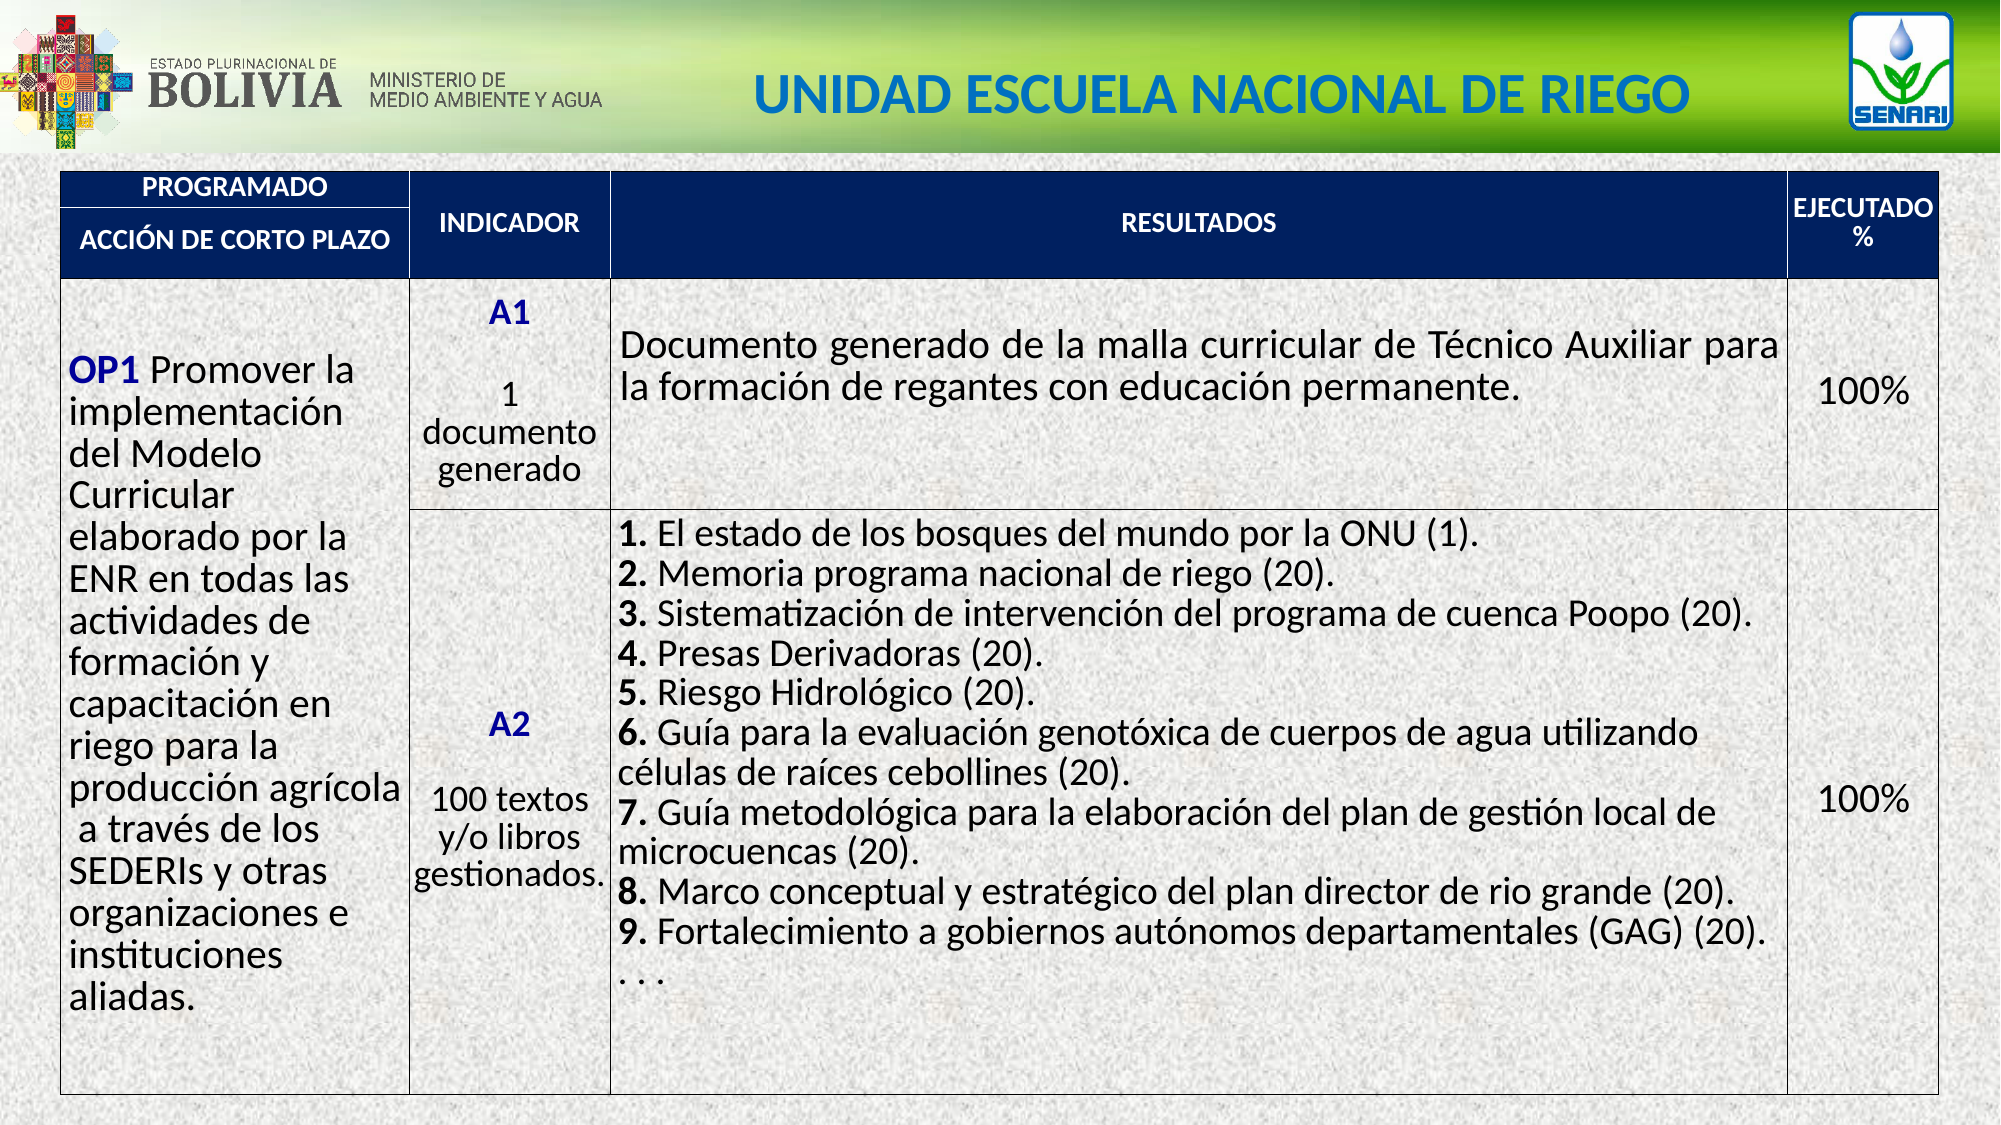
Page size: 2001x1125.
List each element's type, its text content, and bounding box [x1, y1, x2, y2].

table_cell OP1 Promover la implementación del Modelo Curricular elaborado por la ENR en todas las actividades de formación y capacitación en riego para la producción agrícola a través de los SEDERIs y otras organizaciones e instituciones aliadas. [61, 279, 409, 1094]
table_header PROGRAMADO [61, 172, 409, 207]
table_cell Documento generado de la malla curricular de Técnico Auxiliar para la formación de regantes con educación permanente. [611, 279, 1787, 509]
table_cell 100% [1788, 510, 1938, 1094]
table_cell 1. El estado de los bosques del mundo por la ONU (1). 2. Memoria programa nacional de riego (20). 3. Sistematización de intervención del programa de cuenca Poopo (20). 4. Presas Derivadoras (20). 5. Riesgo Hidrológico (20). 6. Guía para la evaluación genotóxica de cuerpos de agua utilizando células de raíces cebollines (20). 7. Guía metodológica para la elaboración del plan de gestión local de microcuencas (20). 8. Marco conceptual y estratégico del plan director de rio grande (20). 9. Fortalecimiento a gobiernos autónomos departamentales (GAG) (20). . . . [611, 510, 1787, 1094]
table_cell ACCIÓN DE CORTO PLAZO [61, 208, 409, 278]
table_header RESULTADOS [611, 172, 1787, 278]
table_cell 100% [1788, 279, 1938, 509]
table_header EJECUTADO% [1788, 172, 1938, 278]
picture [0, 0, 2001, 1125]
table_header INDICADOR [410, 172, 610, 278]
table_cell A1 1 documento generado [410, 279, 610, 509]
table_cell A2 100 textos y/o libros gestionados. [410, 510, 610, 1094]
